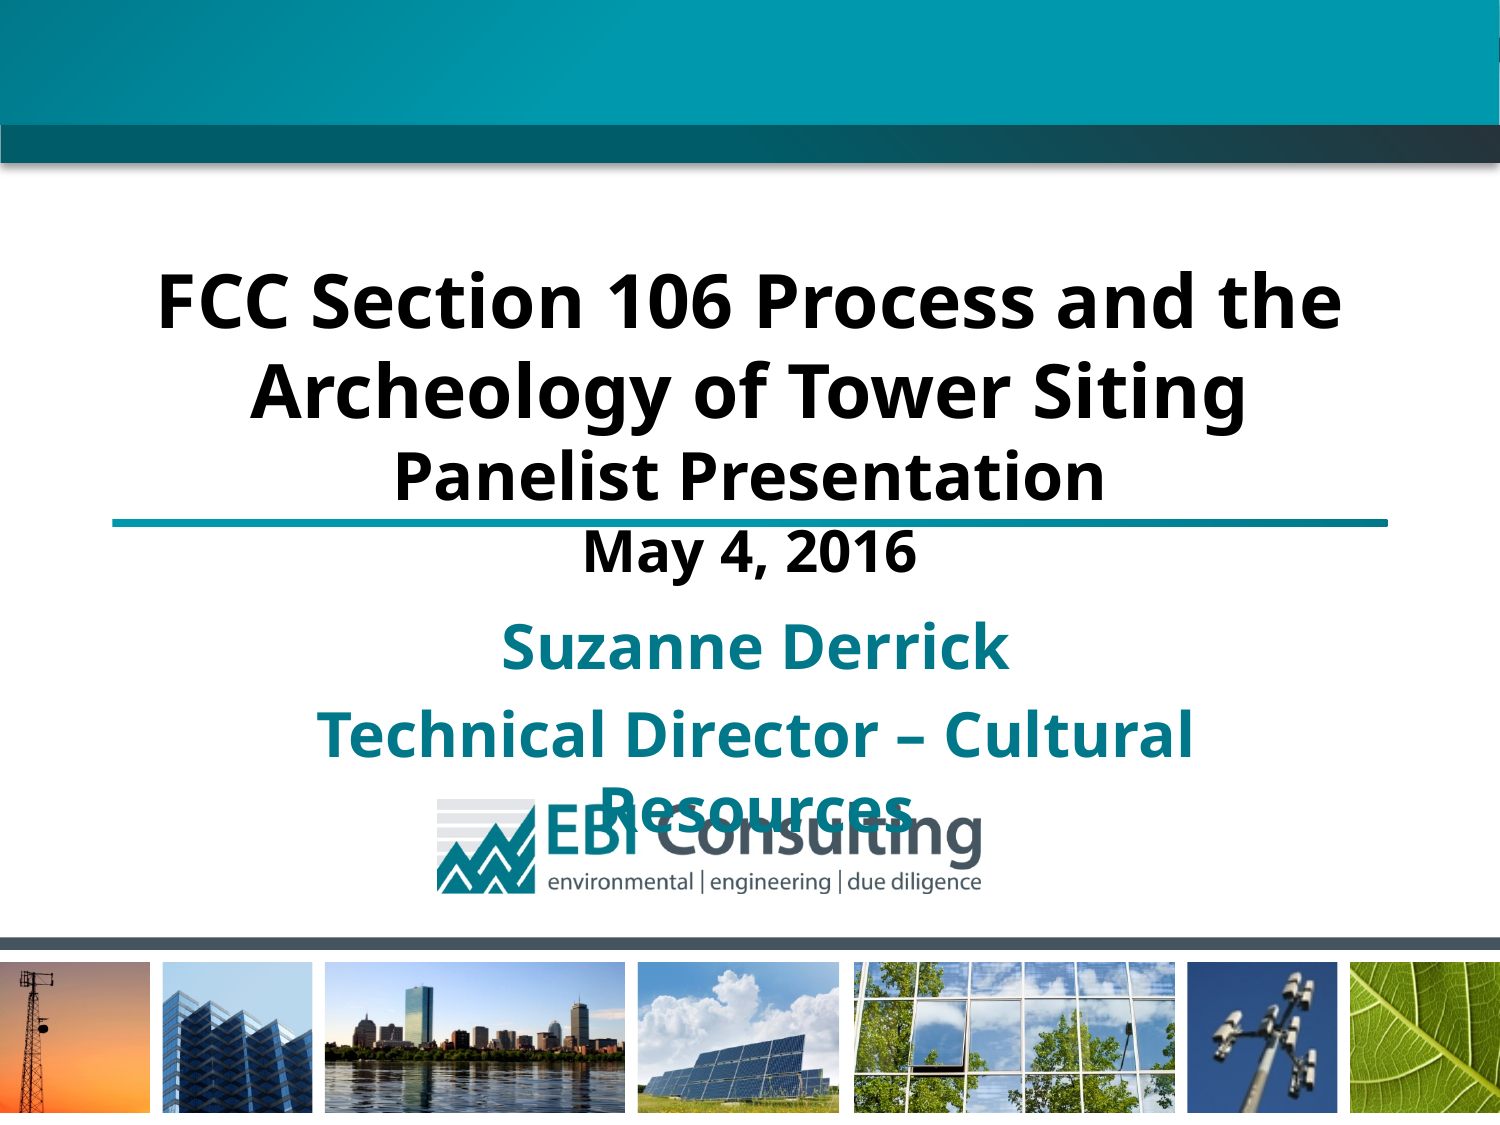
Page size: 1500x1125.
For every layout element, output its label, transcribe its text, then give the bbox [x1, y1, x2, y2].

picture [0, 962, 150, 1113]
picture [1350, 962, 1500, 1113]
title FCC Section 106 Process and the Archeology of Tower Siting Panelist Presentation May 4, 2016 [37, 324, 1463, 513]
picture [162, 962, 313, 1113]
picture [1187, 962, 1338, 1113]
subtitle Suzanne Derrick Technical Director – Cultural Resources [199, 599, 1313, 926]
picture [324, 962, 625, 1113]
picture [637, 962, 840, 1113]
picture [854, 962, 1175, 1113]
